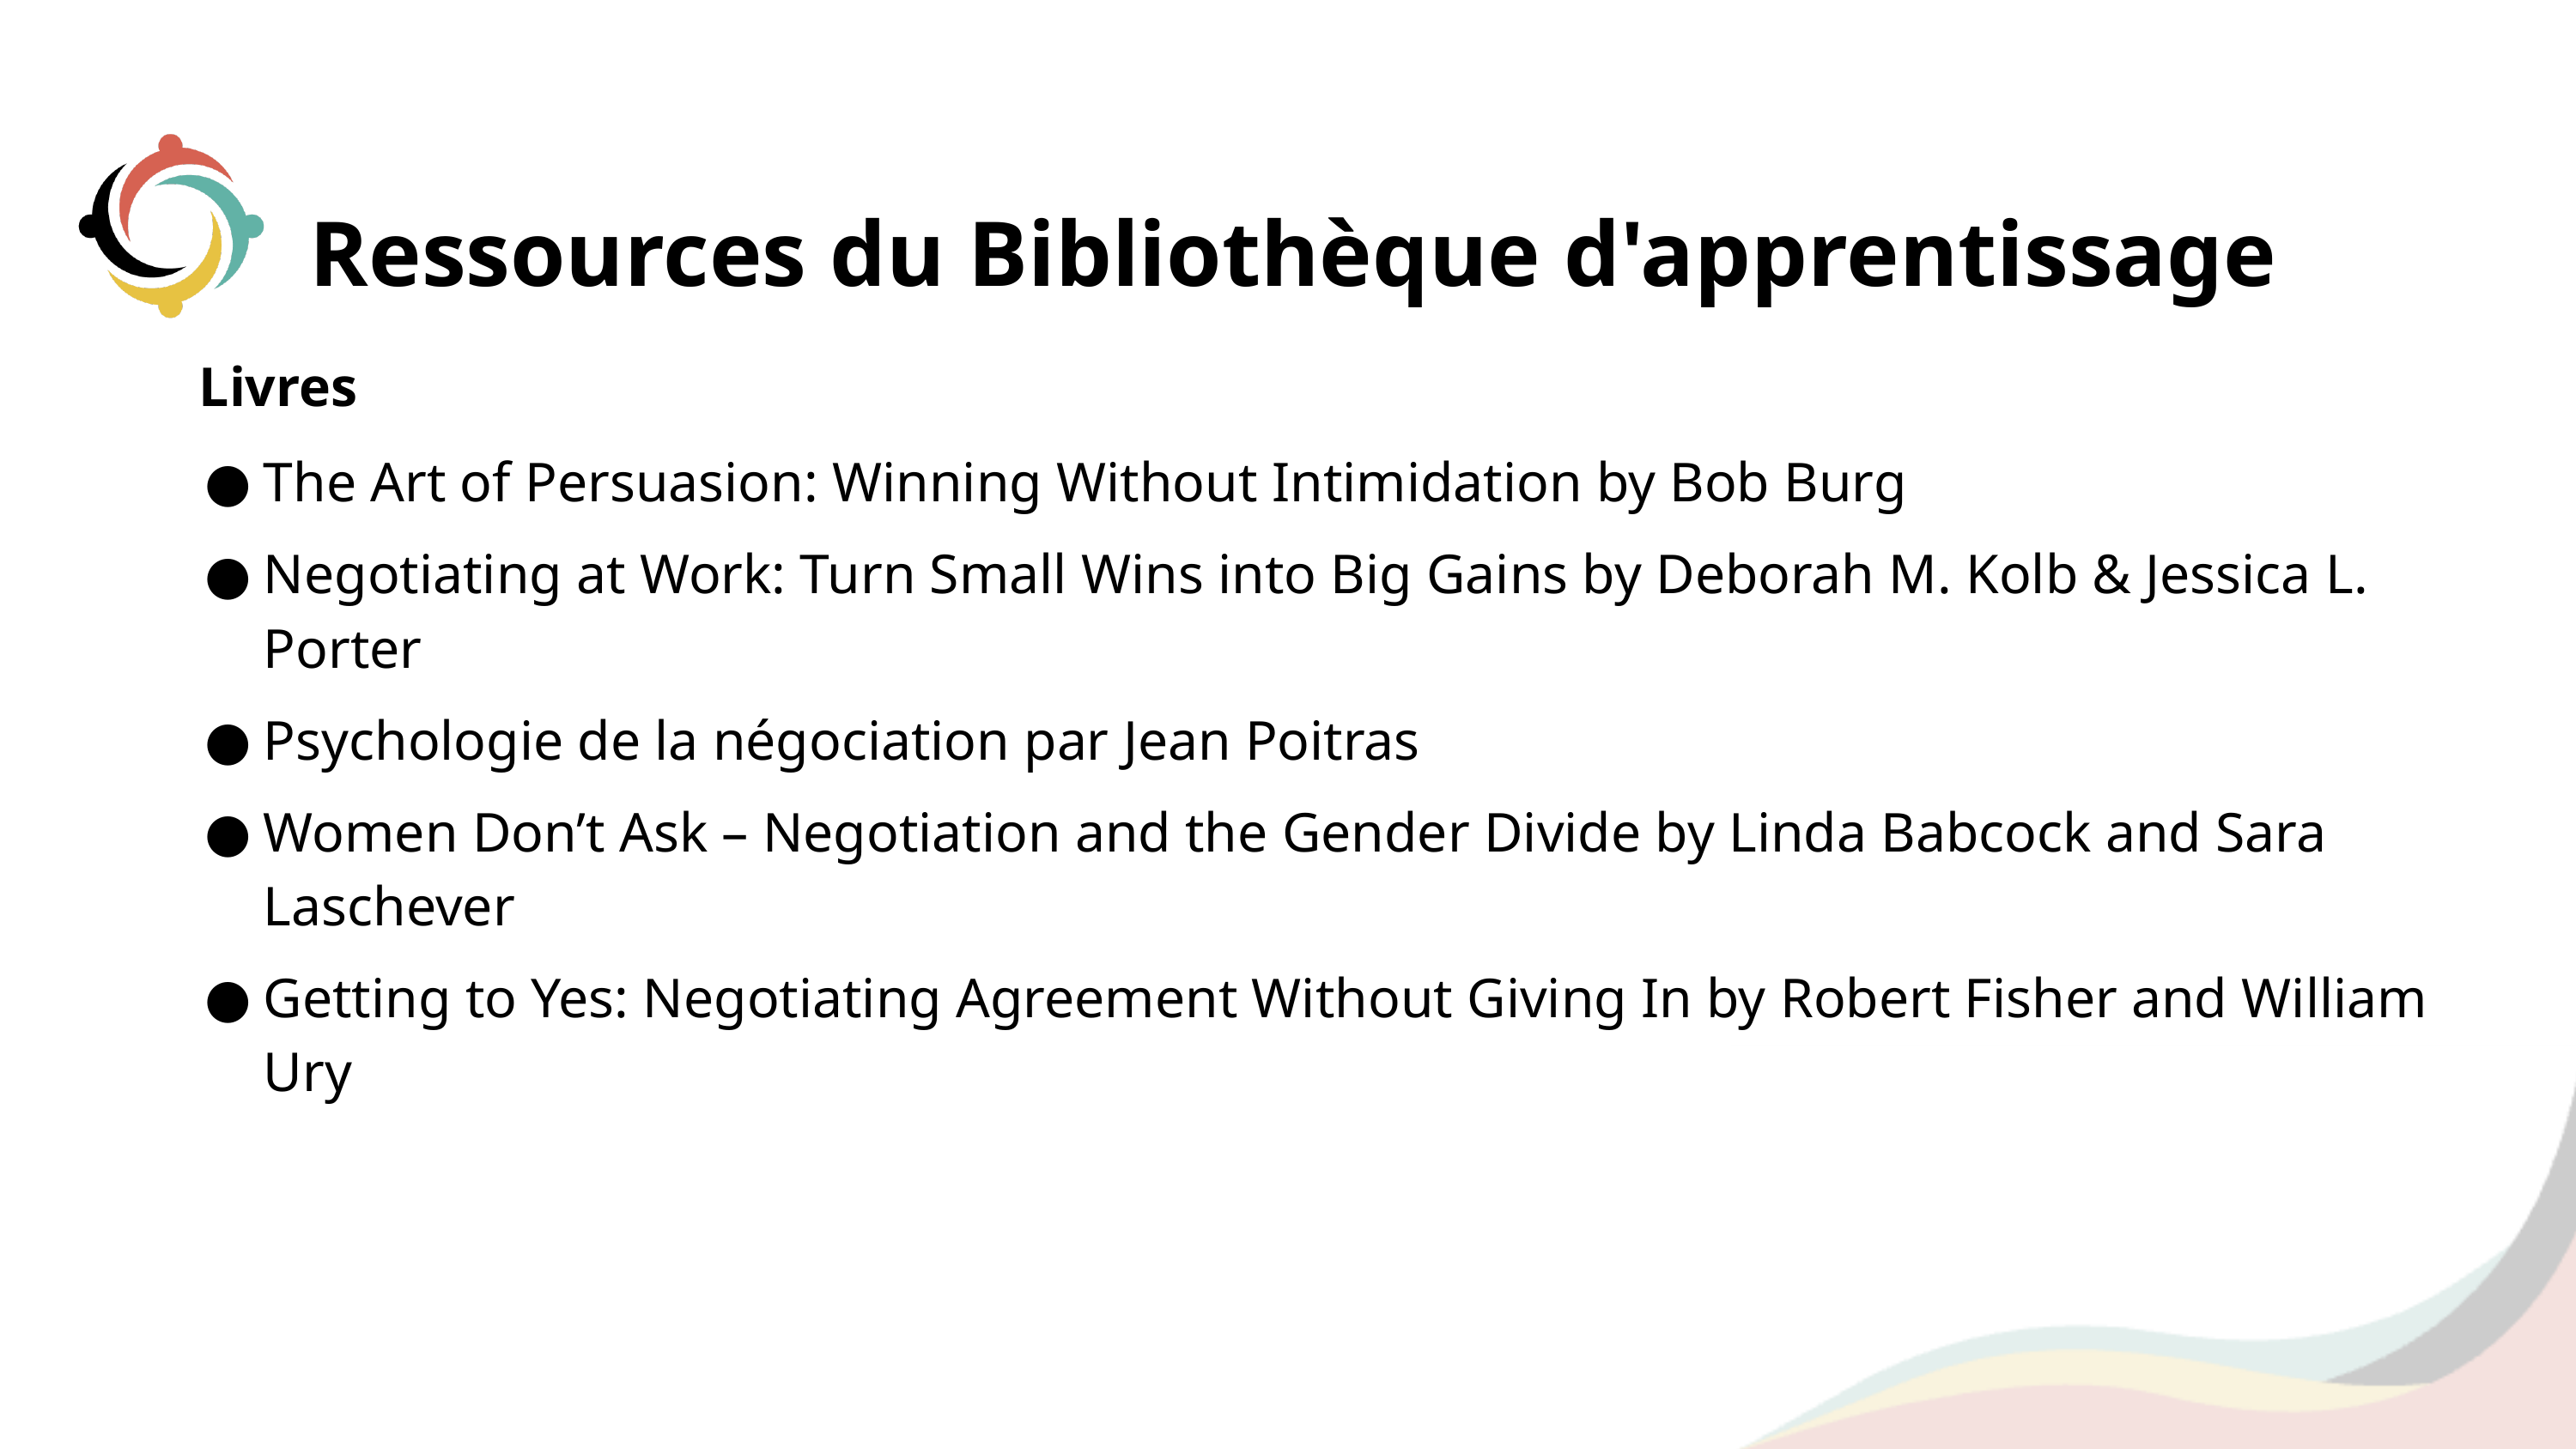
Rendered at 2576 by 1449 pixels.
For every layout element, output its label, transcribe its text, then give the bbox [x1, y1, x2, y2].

text_box Livres The Art of Persuasion: Winning Without Intimidation by Bob Burg Negotiating at Work: Turn Small Wins into Big Gains by Deborah M. Kolb & Jessica L. Porter Psychologie de la négociation par Jean Poitras Women Don’t Ask – Negotiation and the Gender Divide by Linda Babcock and Sara Laschever Getting to Yes: Negotiating Agreement Without Giving In by Robert Fisher and William Ury [198, 343, 2529, 1102]
picture [1731, 1044, 2576, 1449]
picture [40, 118, 300, 334]
text_box Ressources du Bibliothèque d'apprentissage [309, 173, 2498, 305]
